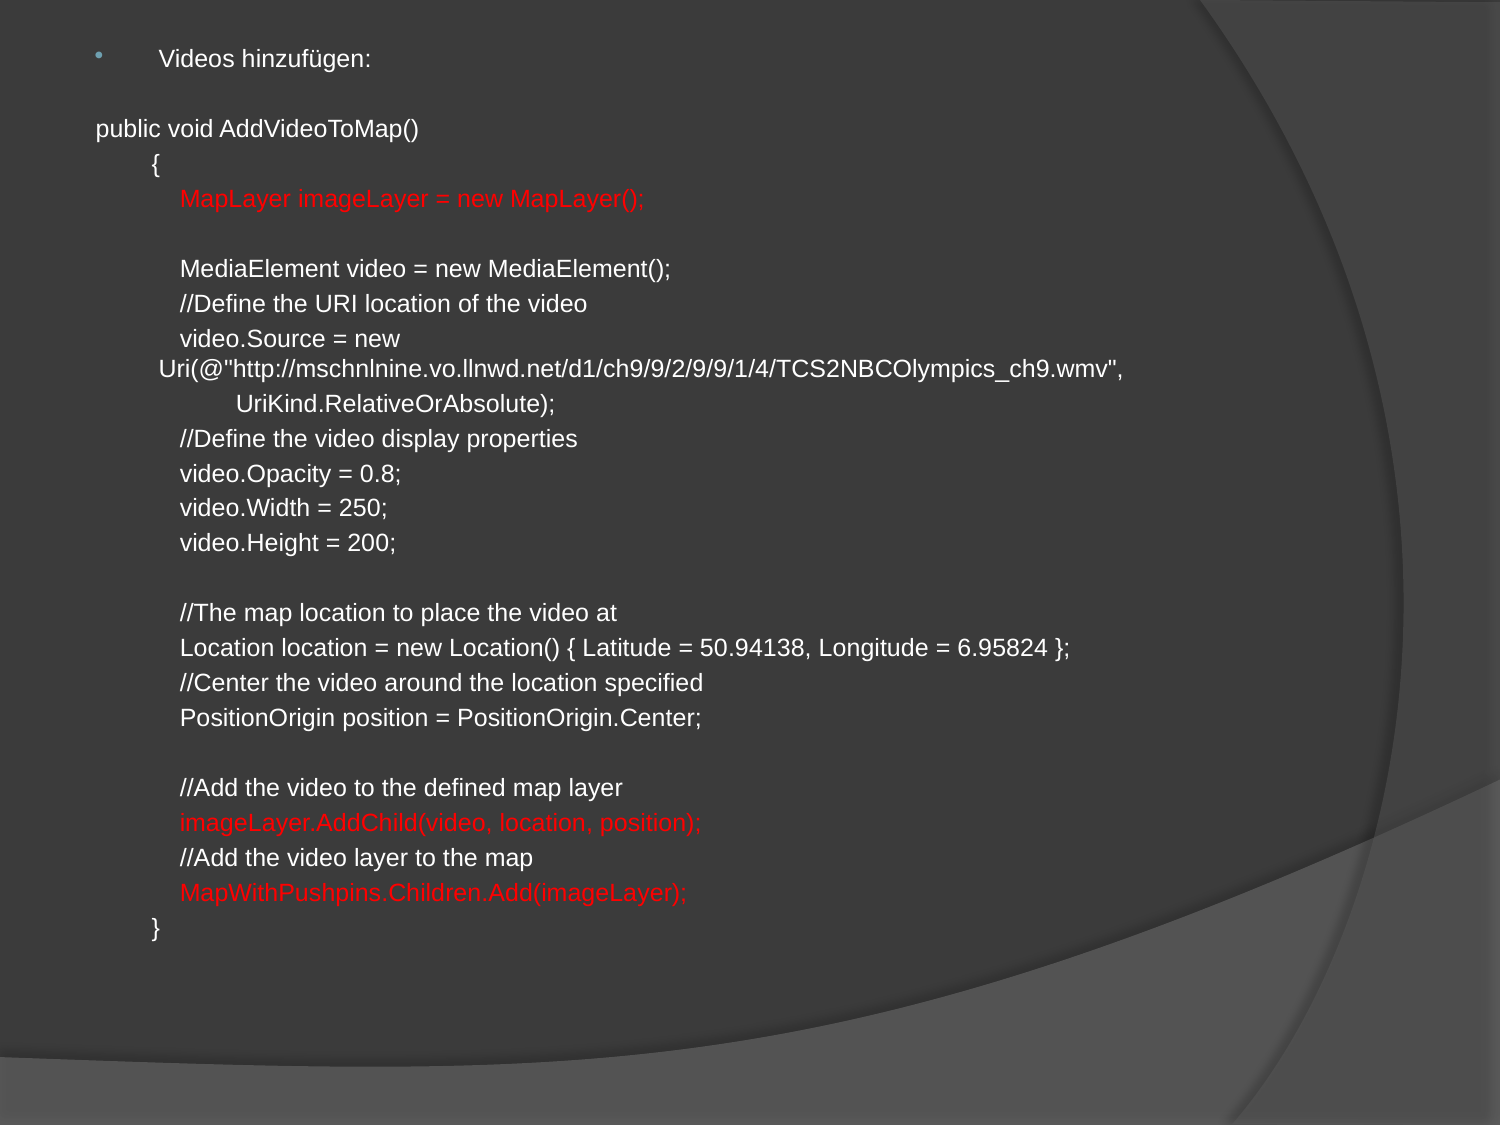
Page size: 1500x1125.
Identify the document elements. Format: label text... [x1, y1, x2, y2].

list Videos hinzufügen: public void AddVideoToMap() { MapLayer imageLayer = new MapLayer(); MediaElement video = new MediaElement(); //Define the URI location of the video video.Source = new Uri(@"http://mschnlnine.vo.llnwd.net/d1/ch9/9/2/9/9/1/4/TCS2NBCOlympics_ch9.wmv", UriKind.RelativeOrAbsolute); //Define the video display properties video.Opacity = 0.8; video.Width = 250; video.Height = 200; //The map location to place the video at Location location = new Location() { Latitude = 50.94138, Longitude = 6.95824 }; //Center the video around the location specified PositionOrigin position = PositionOrigin.Center; //Add the video to the defined map layer imageLayer.AddChild(video, location, position); //Add the video layer to the map MapWithPushpins.Children.Add(imageLayer); } [75, 35, 1300, 1005]
